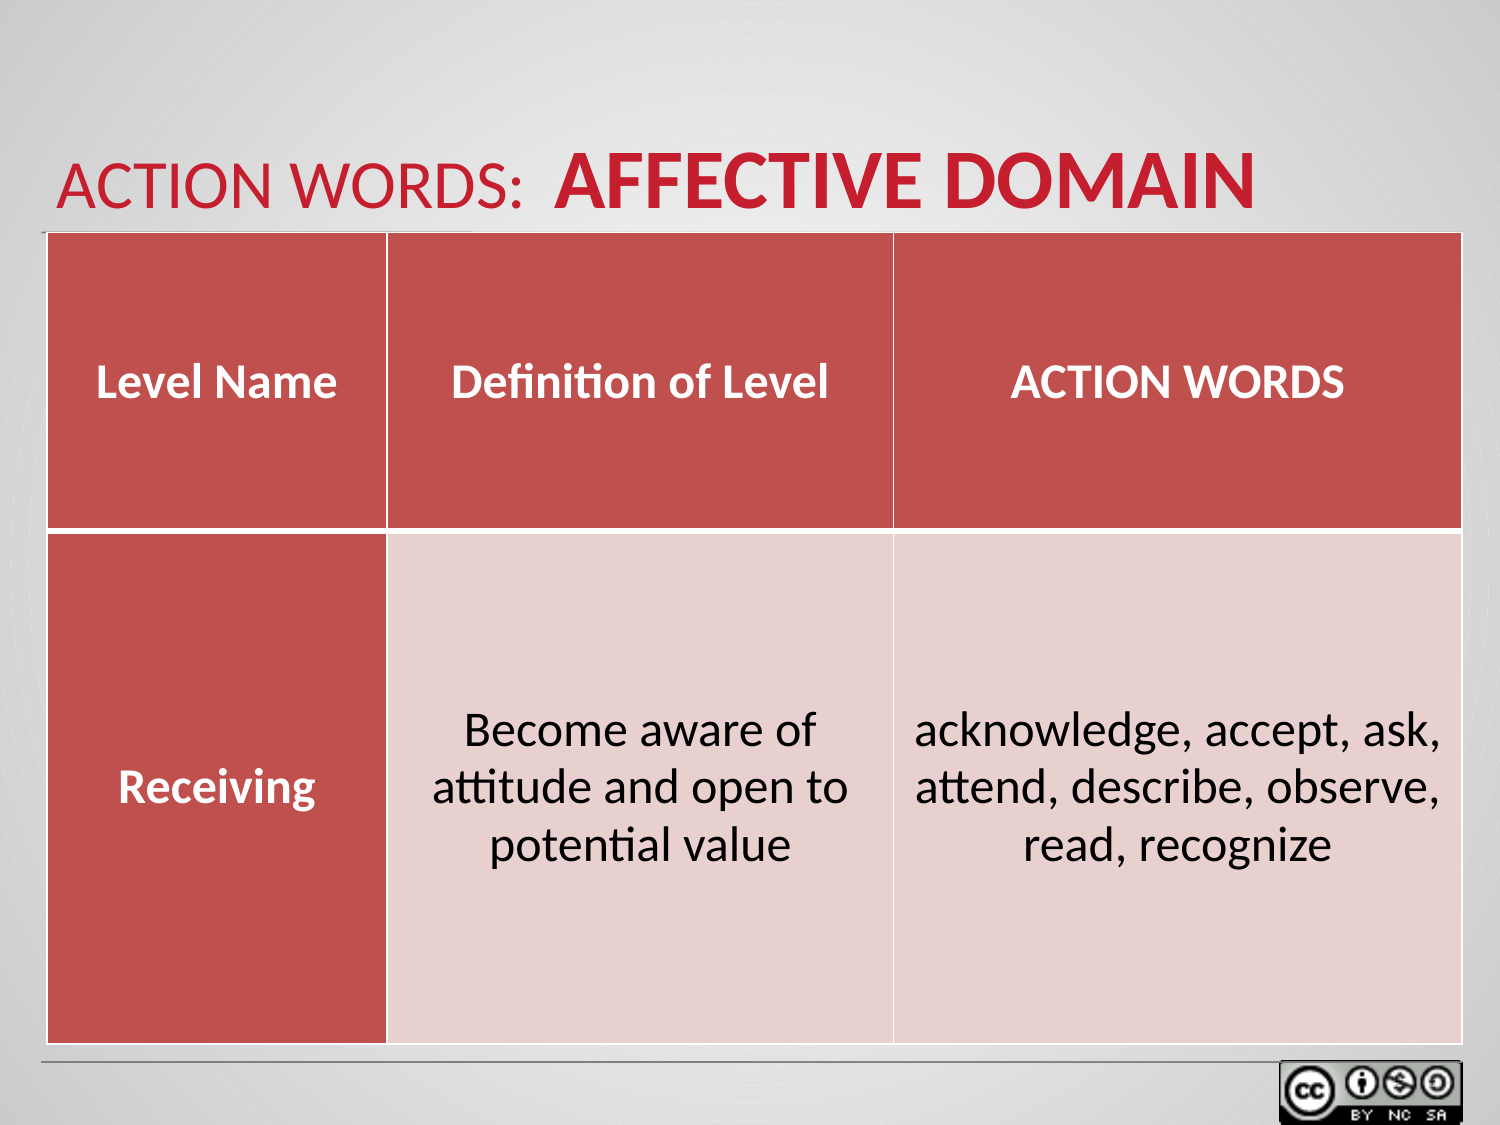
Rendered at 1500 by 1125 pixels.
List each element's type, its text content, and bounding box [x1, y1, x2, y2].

picture [1279, 1063, 1463, 1125]
table_cell Become aware of attitude and open to potential value [388, 534, 893, 1043]
table_header Definition of Level [388, 233, 893, 528]
table_header Level Name [48, 233, 386, 528]
table_header Action words [894, 233, 1461, 528]
title Action words: affective domain [41, 45, 1463, 233]
footer [157, 1044, 529, 1104]
table_cell Receiving [48, 534, 386, 1043]
table_cell acknowledge, accept, ask, attend, describe, observe, read, recognize [894, 534, 1461, 1043]
